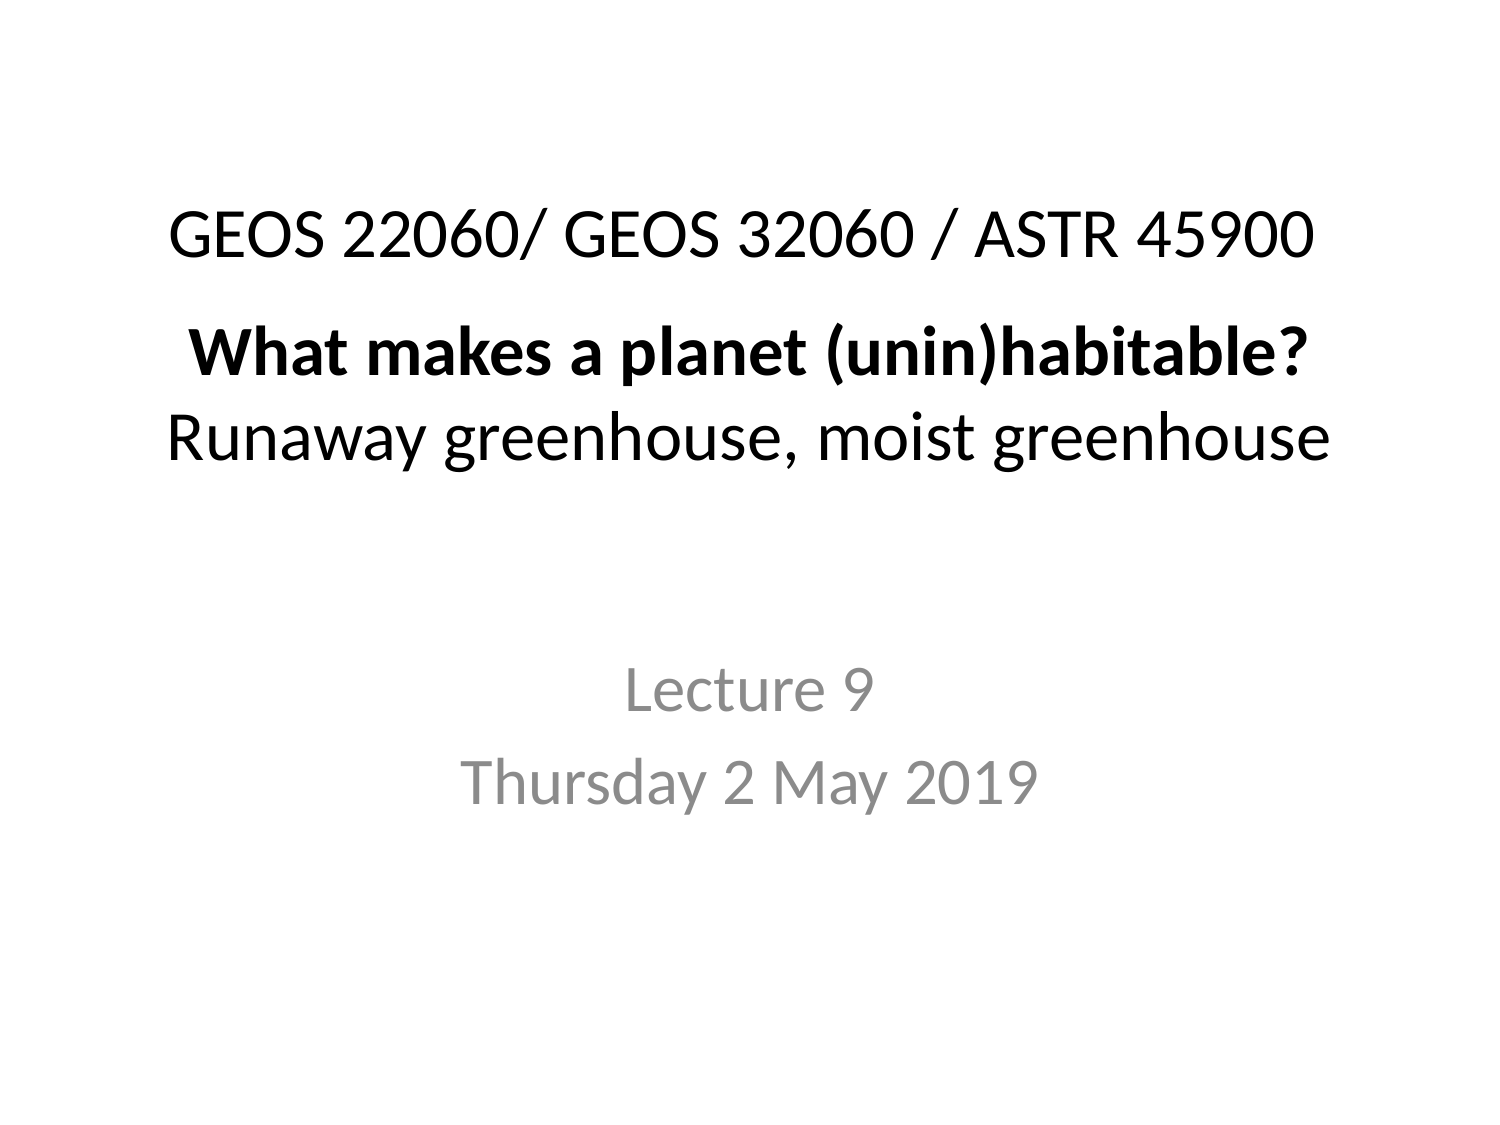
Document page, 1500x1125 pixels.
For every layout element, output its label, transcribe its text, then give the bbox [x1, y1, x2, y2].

text_box What makes a planet (unin)habitable? Runaway greenhouse, moist greenhouse [74, 295, 1425, 484]
subtitle Lecture 9 Thursday 2 May 2019 [225, 637, 1275, 925]
title GEOS 22060/ GEOS 32060 / ASTR 45900 [112, 108, 1388, 295]
